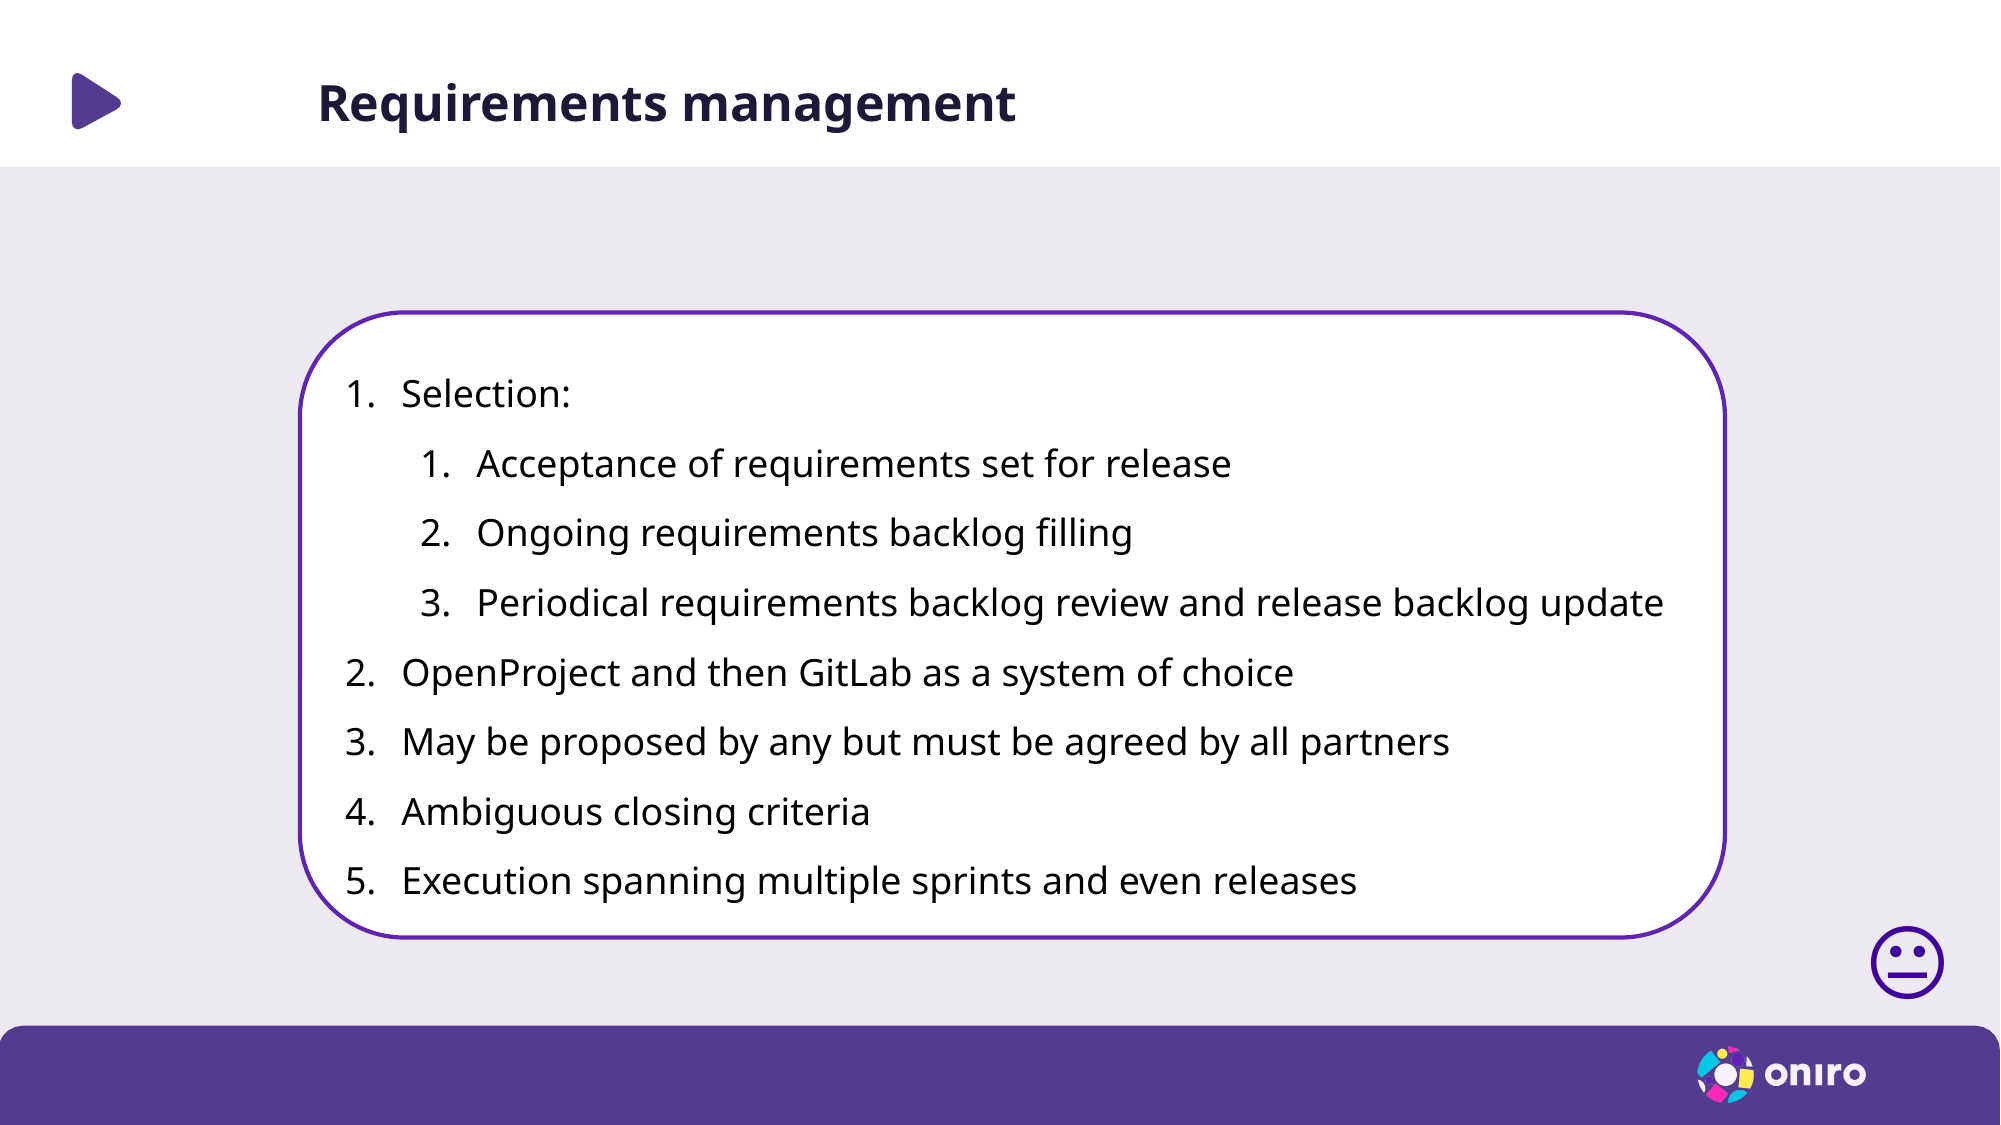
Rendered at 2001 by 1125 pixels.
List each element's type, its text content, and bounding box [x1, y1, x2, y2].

text_box Selection: Acceptance of requirements set for release Ongoing requirements backlog filling Periodical requirements backlog review and release backlog update OpenProject and then GitLab as a system of choice May be proposed by any but must be agreed by all partners Ambiguous closing criteria Execution spanning multiple sprints and even releases [297, 310, 1728, 940]
text_box 😐 [1849, 902, 2000, 1018]
title Requirements management [317, 71, 1683, 132]
picture [1675, 1024, 1889, 1125]
